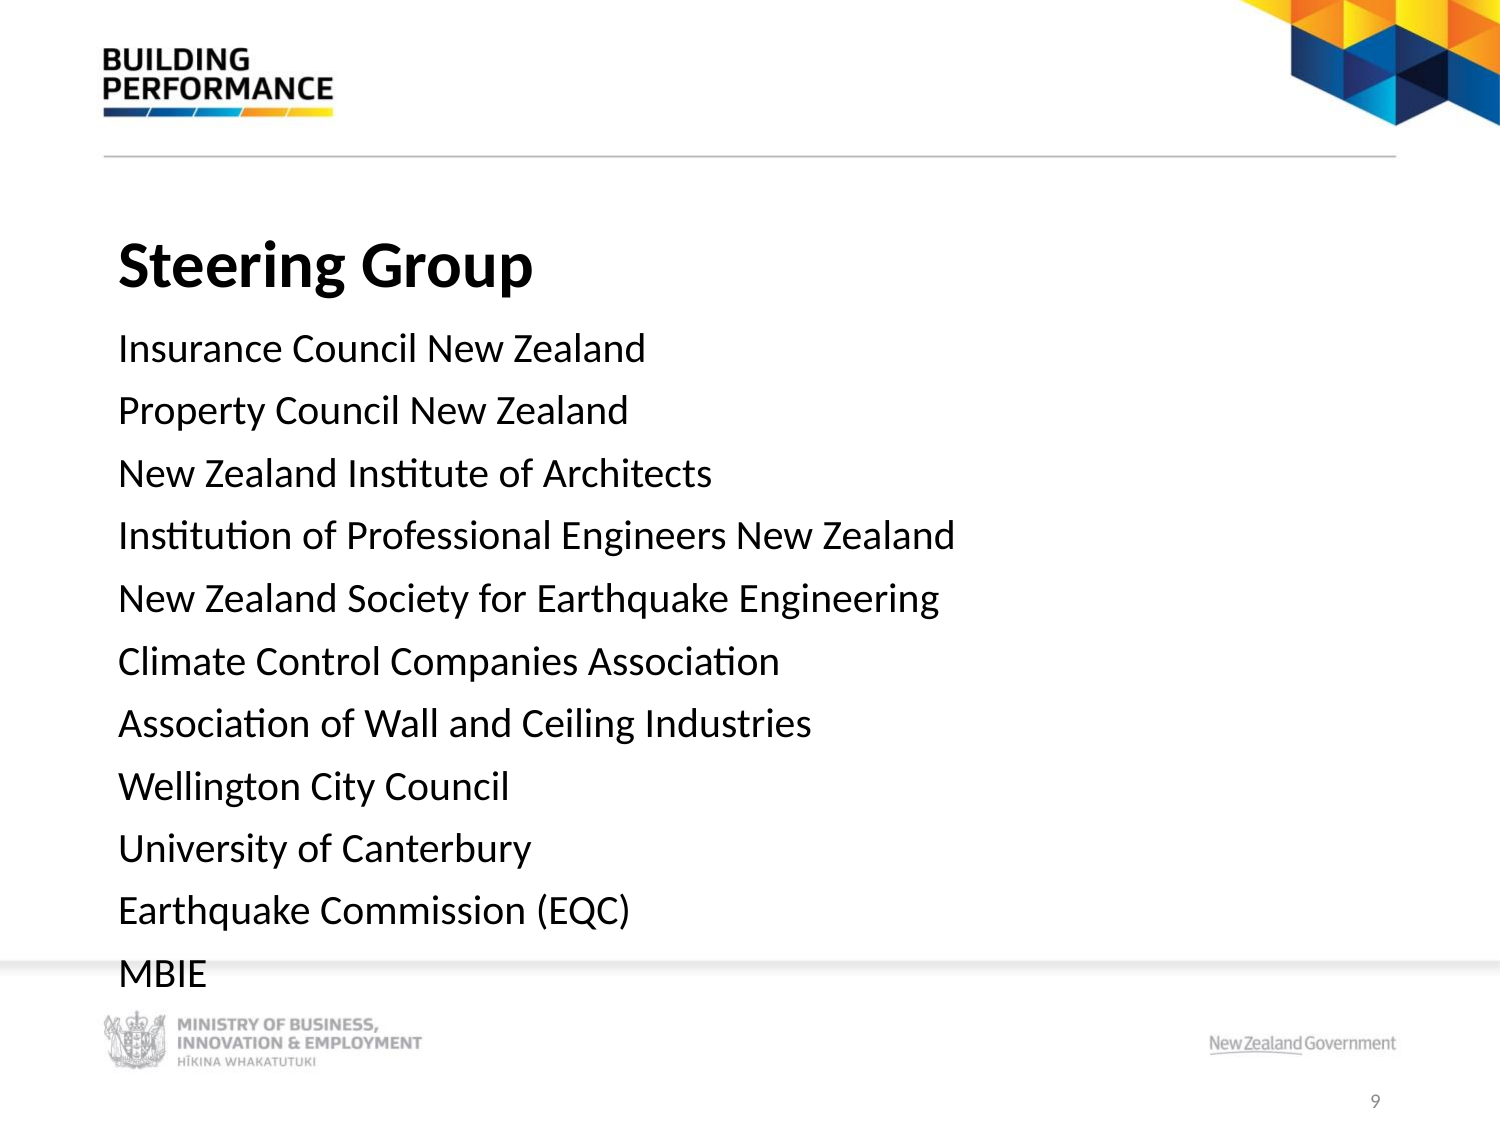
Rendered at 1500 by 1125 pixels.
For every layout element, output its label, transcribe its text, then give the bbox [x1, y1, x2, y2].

slide_number 9 [1058, 1074, 1396, 1125]
title Steering Group [103, 190, 1397, 313]
picture [0, 0, 1500, 1125]
list Insurance Council New Zealand Property Council New Zealand New Zealand Institute of Architects Institution of Professional Engineers New Zealand New Zealand Society for Earthquake Engineering Climate Control Companies Association Association of Wall and Ceiling Industries Wellington City Council University of Canterbury Earthquake Commission (EQC) MBIE [103, 313, 1397, 1012]
